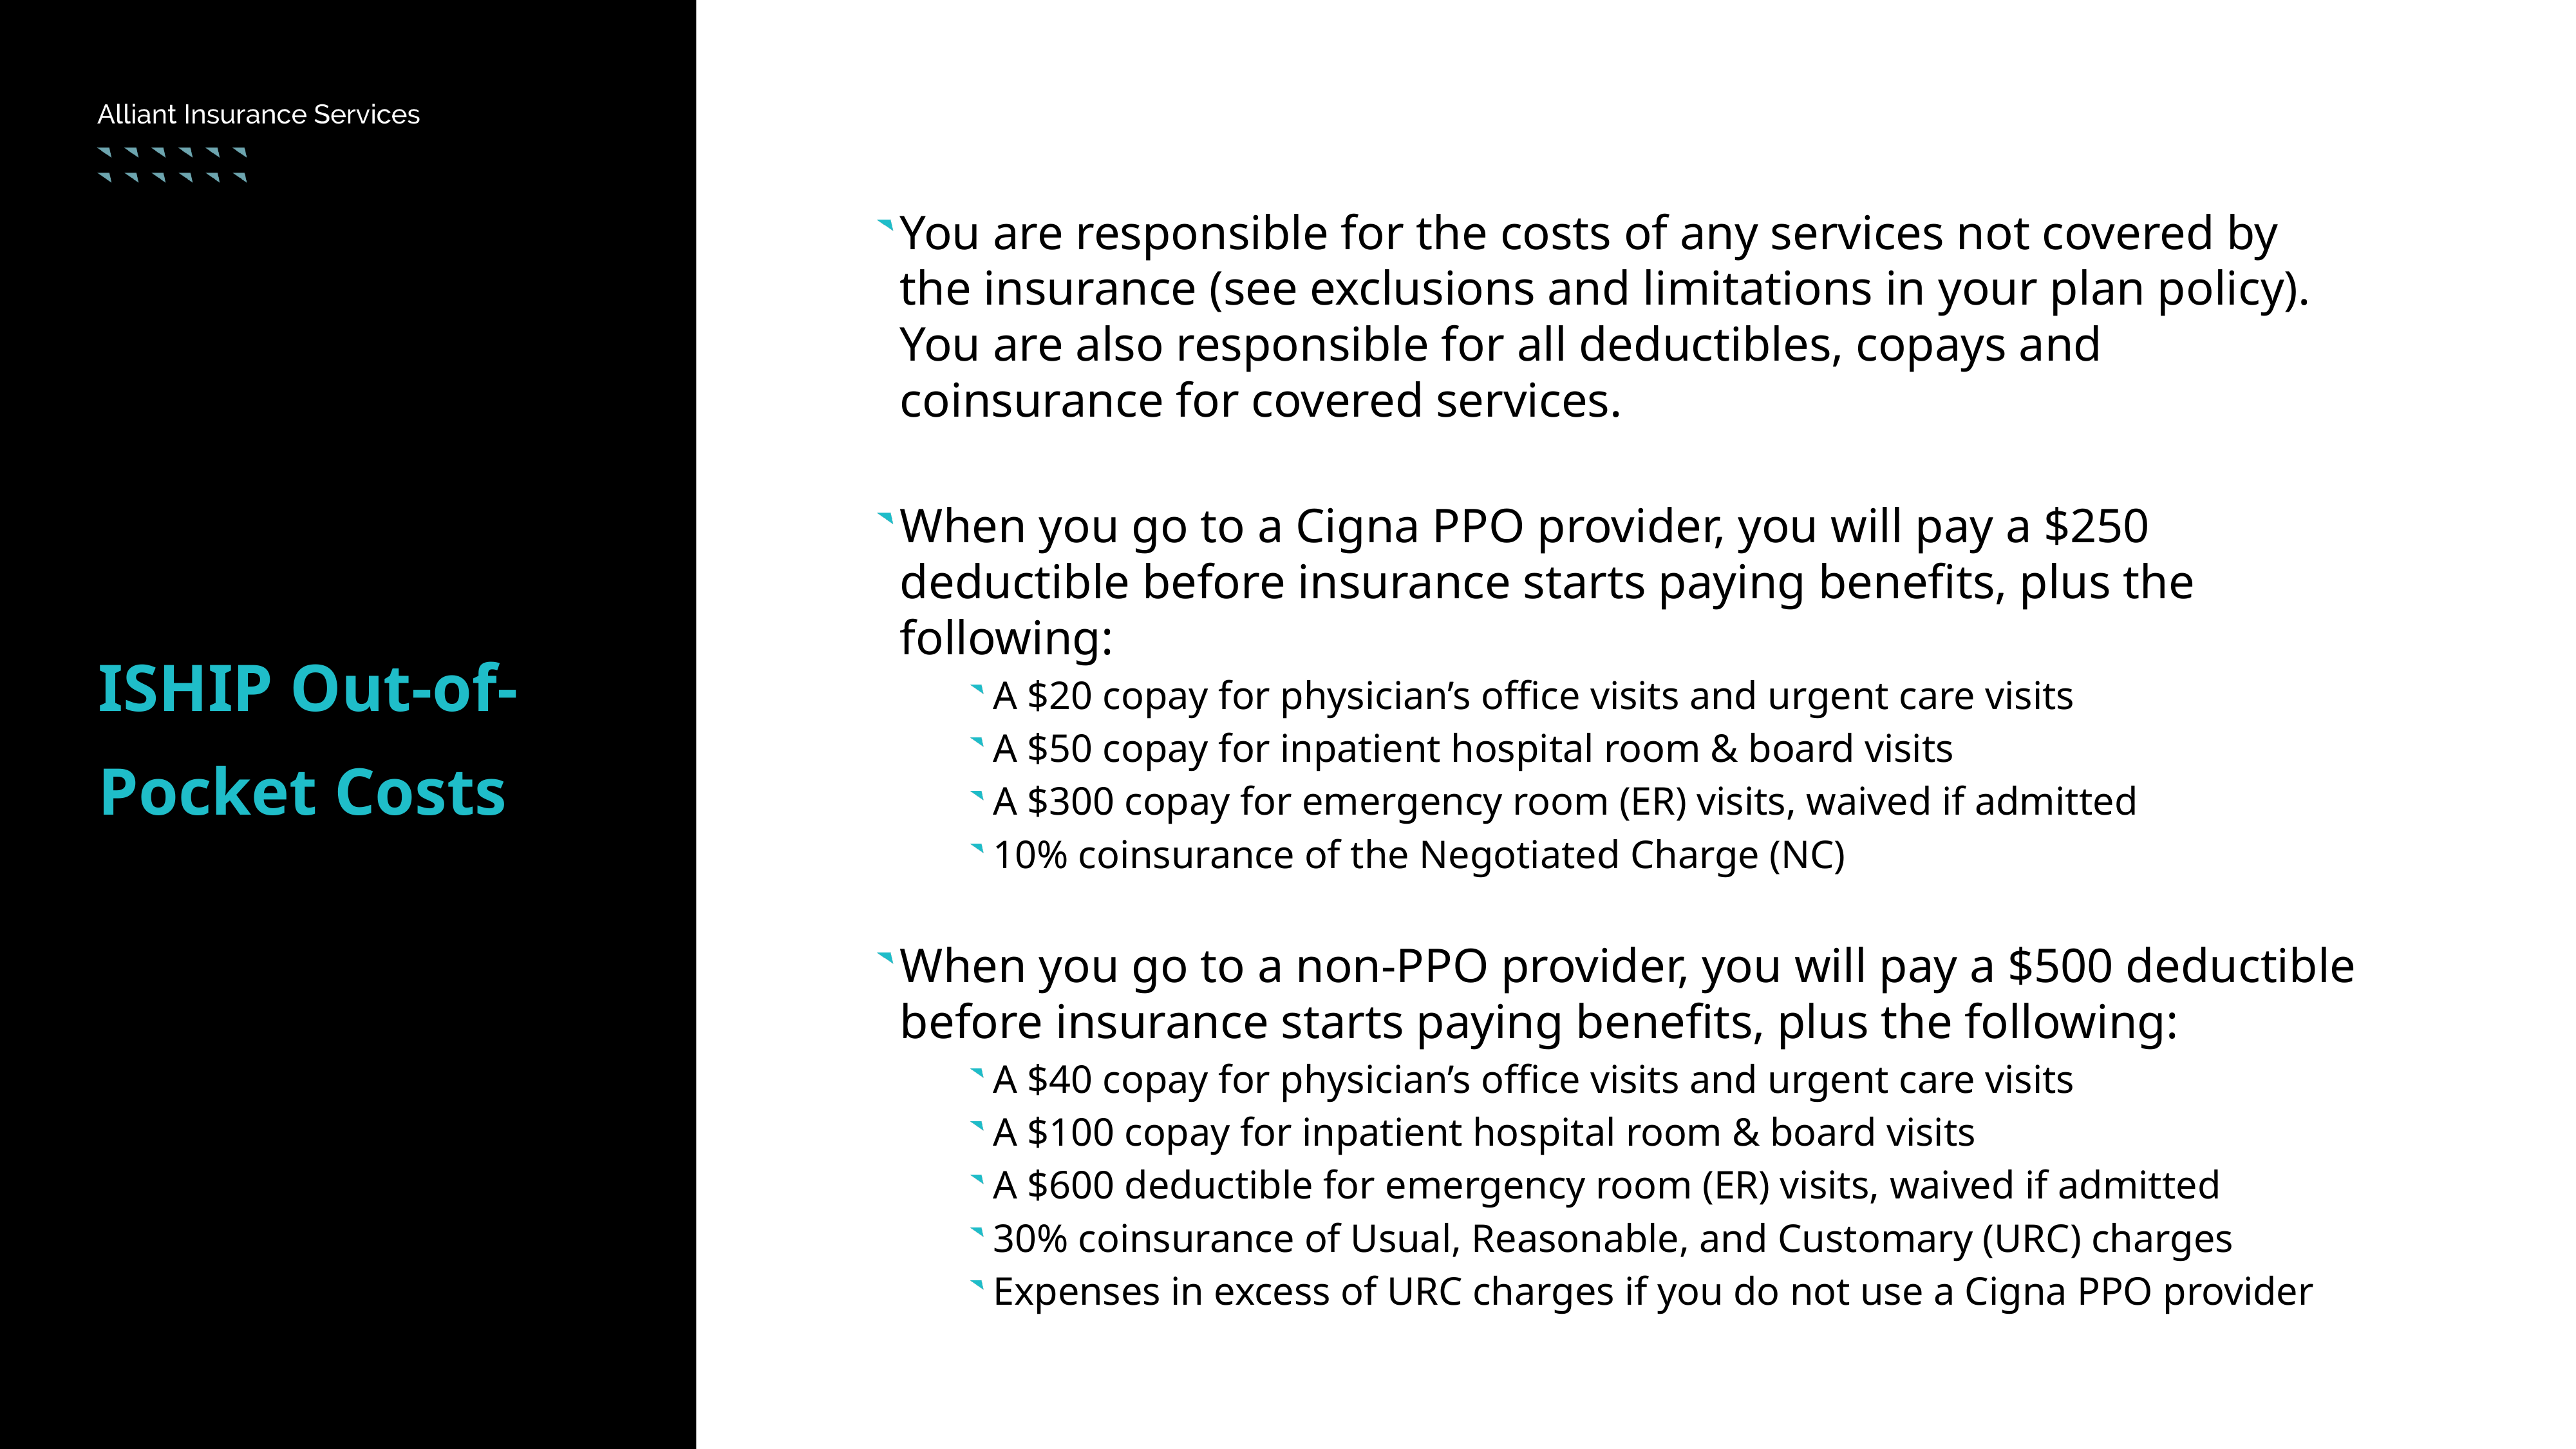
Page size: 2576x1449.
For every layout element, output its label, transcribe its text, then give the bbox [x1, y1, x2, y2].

picture [970, 685, 984, 703]
picture [89, 93, 433, 193]
list ISHIP Out-of-Pocket Costs [98, 468, 670, 981]
picture [970, 1175, 984, 1193]
picture [970, 1121, 984, 1140]
picture [970, 1227, 984, 1246]
picture [970, 844, 984, 862]
picture [970, 737, 984, 756]
picture [970, 791, 984, 810]
text_box You are responsible for the costs of any services not covered by the insurance (see exclusions and limitations in your plan policy). You are also responsible for all deductibles, copays and coinsurance for covered services. When you go to a Cigna PPO provider, you will pay a $250 deductible before insurance starts paying benefits, plus the following: A $20 copay for physician’s office visits and urgent care visits A $50 copay for inpatient hospital room & board visits A $300 copay for emergency room (ER) visits, waived if admitted 10% coinsurance of the Negotiated Charge (NC) When you go to a non-PPO provider, you will pay a $500 deductible before insurance starts paying benefits, plus the following: A $40 copay for physician’s office visits and urgent care visits A $100 copay for inpatient hospital room & board visits A $600 deductible for emergency room (ER) visits, waived if admitted 30% coinsurance of Usual, Reasonable, and Customary (URC) charges Expenses in excess of URC charges if you do not use a Cigna PPO provider [876, 203, 2359, 1345]
picture [876, 513, 894, 536]
picture [876, 952, 894, 975]
picture [876, 220, 894, 242]
picture [970, 1068, 984, 1087]
picture [970, 1280, 984, 1299]
